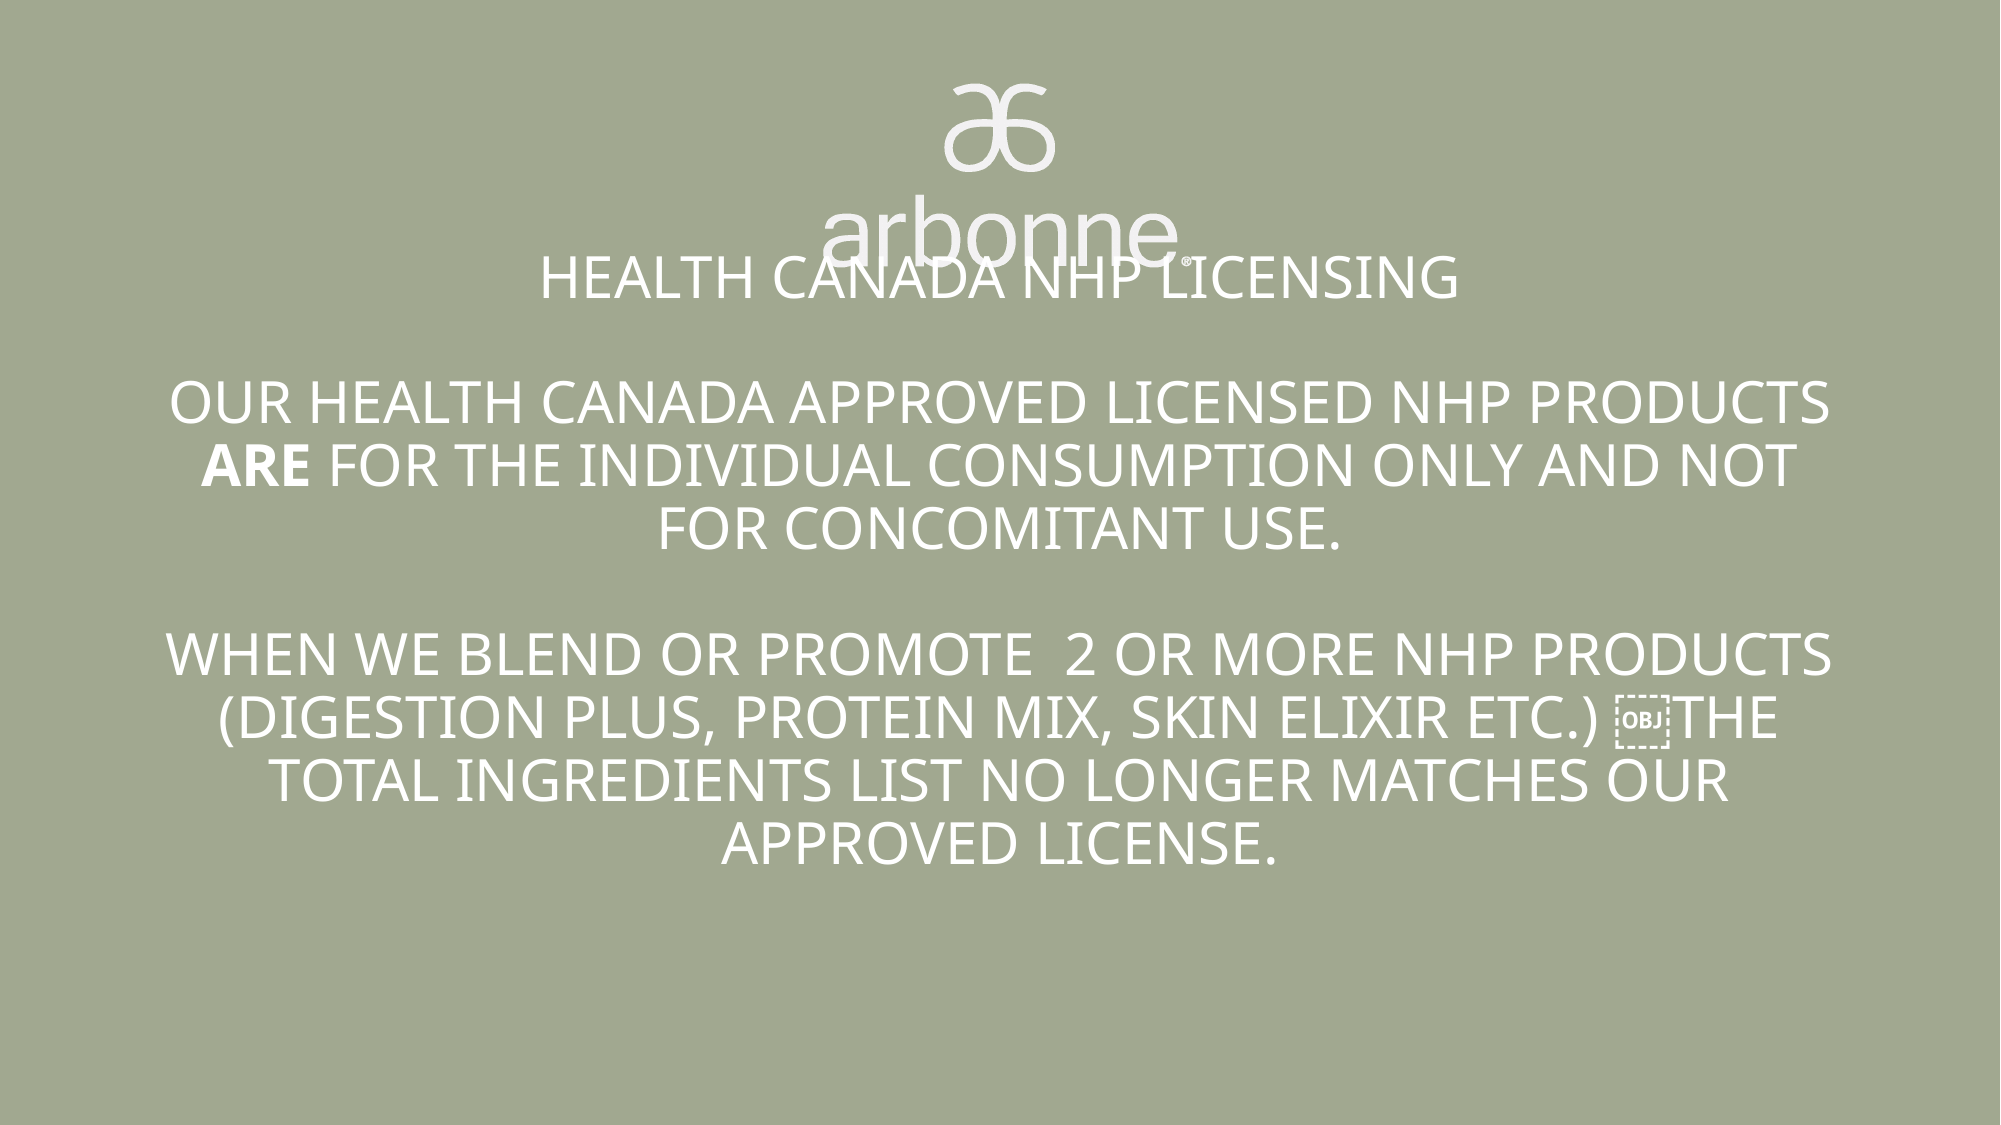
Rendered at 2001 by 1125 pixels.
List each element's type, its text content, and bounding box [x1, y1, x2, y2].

title Health Canada NHP Licensing Our Health Canada approved licensed NHP products ARE for the INDIVIDUAL consumption ONLY AND NOT FOR CONCOMITANT USE. When we blend or promote 2 or more NHP products (Digestion Plus, Protein Mix, Skin Elixir etc.) ￼the total ingredients list no longer matches our approved license. [137, 453, 1863, 672]
picture [802, 70, 1198, 281]
